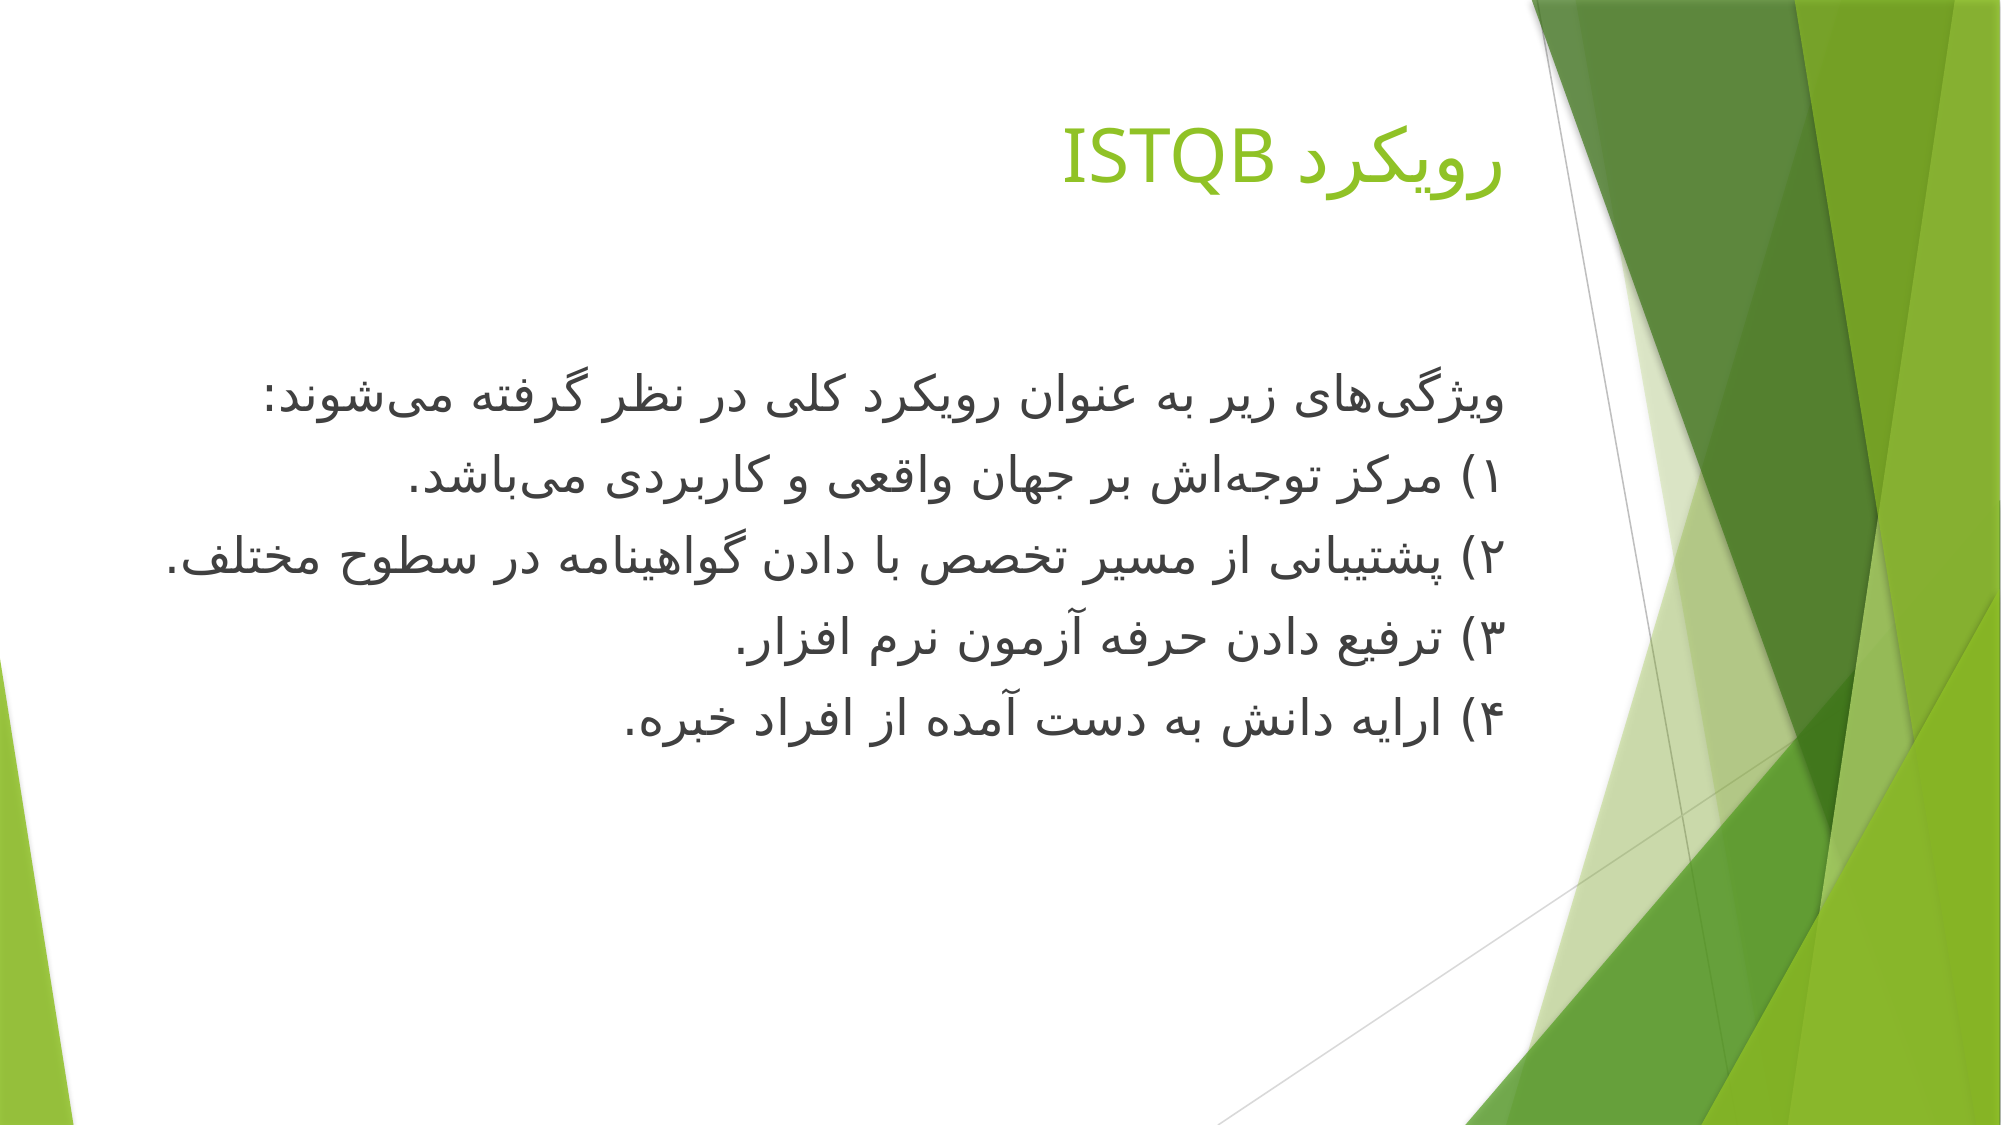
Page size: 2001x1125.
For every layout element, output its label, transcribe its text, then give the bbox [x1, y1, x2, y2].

title رویکرد ISTQB [111, 99, 1522, 317]
list ویژگی‌های زیر به عنوان رویکرد کلی در نظر گرفته می‌شوند: ۱) مرکز توجه‌اش بر جهان واقعی و کاربردی می‌باشد. ۲) پشتیبانی از مسیر تخصص با دادن گواهینامه در سطوح مختلف. ۳) ترفیع دادن حرفه آزمون نرم افزار. ۴) ارایه دانش به دست آمده از افراد خبره. [111, 354, 1522, 992]
